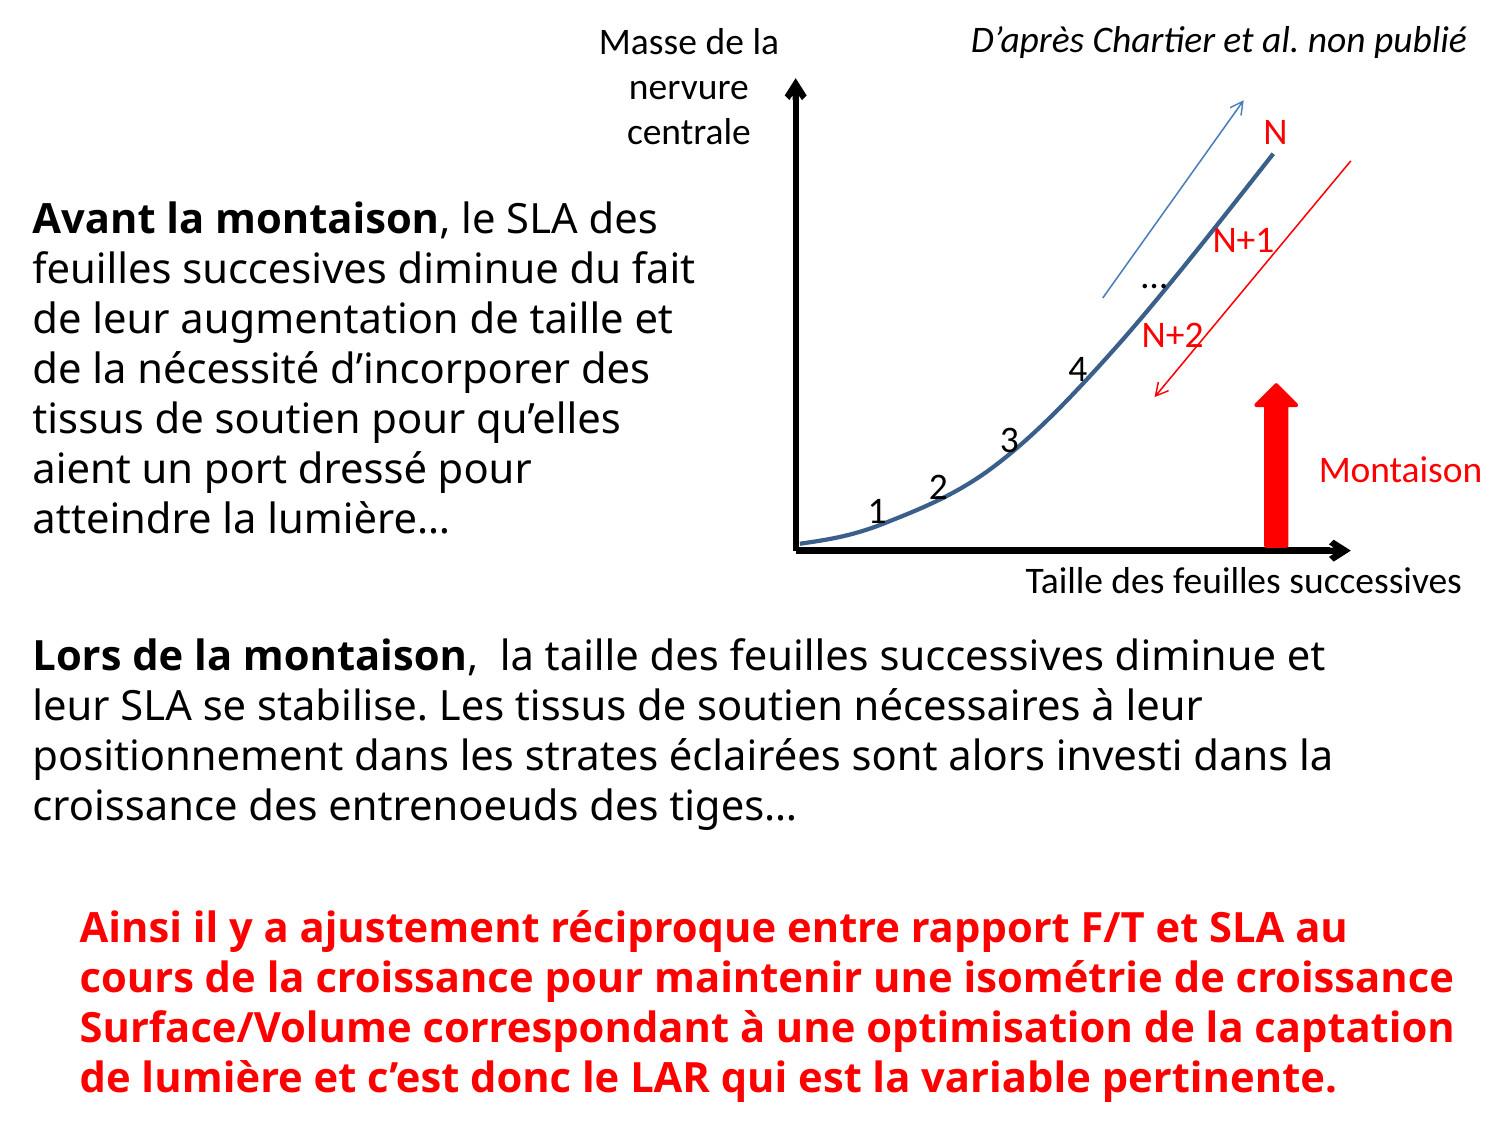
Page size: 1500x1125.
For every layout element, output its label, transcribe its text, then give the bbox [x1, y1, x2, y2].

text_box Lors de la montaison, la taille des feuilles successives diminue et leur SLA se stabilise. Les tissus de soutien nécessaires à leur positionnement dans les strates éclairées sont alors investi dans la croissance des entrenoeuds des tiges… [17, 621, 1412, 837]
text_box Ainsi il y a ajustement réciproque entre rapport F/T et SLA au cours de la croissance pour maintenir une isométrie de croissance Surface/Volume correspondant à une optimisation de la captation de lumière et c’est donc le LAR qui est la variable pertinente. [64, 893, 1481, 1108]
text_box Avant la montaison, le SLA des feuilles succesives diminue du fait de leur augmentation de taille et de la nécessité d’incorporer des tissus de soutien pour qu’elles aient un port dressé pour atteindre la lumière… [17, 184, 543, 550]
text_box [548, 9, 1500, 610]
